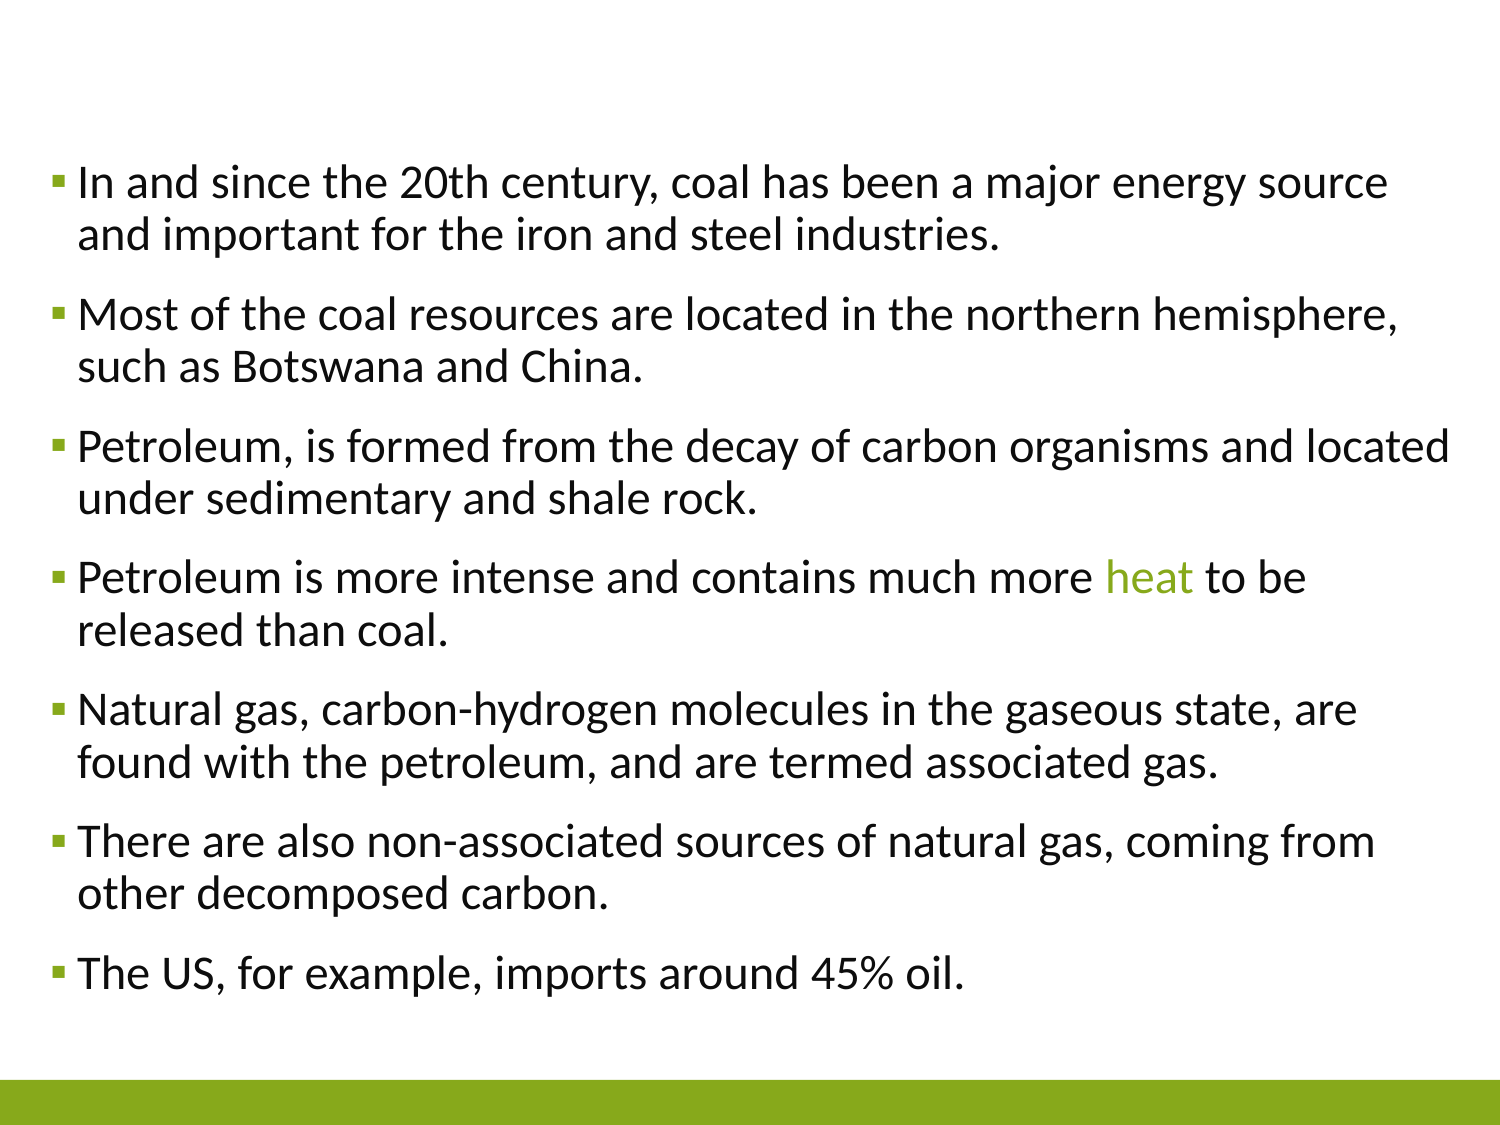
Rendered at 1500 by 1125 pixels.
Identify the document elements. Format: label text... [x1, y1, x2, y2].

list In and since the 20th century, coal has been a major energy source and important for the iron and steel industries. Most of the coal resources are located in the northern hemisphere, such as Botswana and China. Petroleum, is formed from the decay of carbon organisms and located under sedimentary and shale rock. Petroleum is more intense and contains much more heat to be released than coal. Natural gas, carbon-hydrogen molecules in the gaseous state, are found with the petroleum, and are termed associated gas. There are also non-associated sources of natural gas, coming from other decomposed carbon. The US, for example, imports around 45% oil. [29, 149, 1471, 1013]
